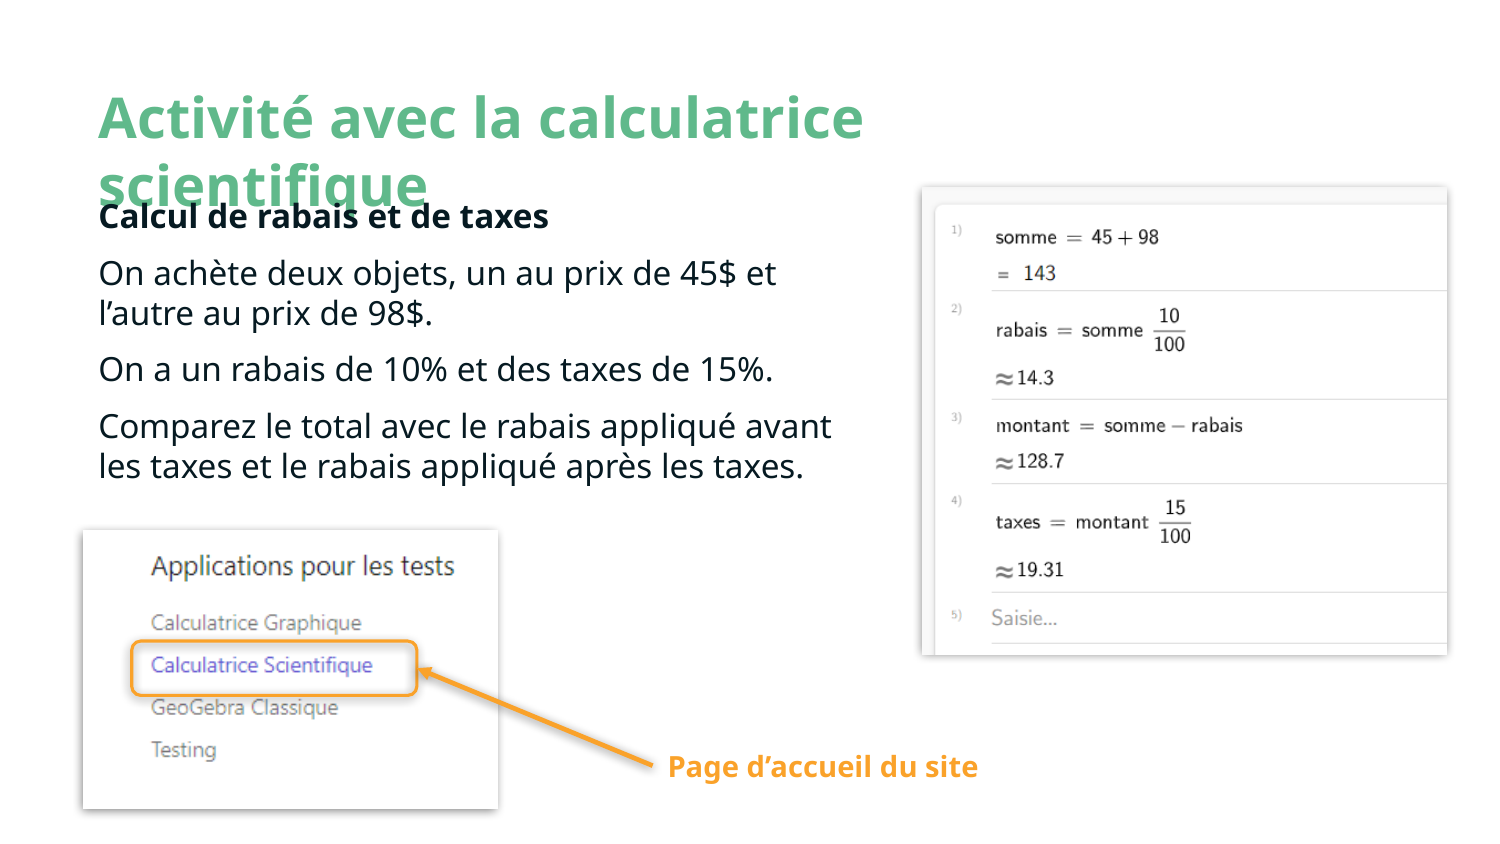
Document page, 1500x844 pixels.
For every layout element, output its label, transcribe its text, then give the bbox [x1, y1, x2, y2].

list Calcul de rabais et de taxes On achète deux objets, un au prix de 45$ et l’autre au prix de 98$. On a un rabais de 10% et des taxes de 15%. Comparez le total avec le rabais appliqué avant les taxes et le rabais appliqué après les taxes. [83, 187, 894, 487]
picture [83, 530, 498, 810]
text_box Page d’accueil du site [652, 733, 1004, 799]
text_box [416, 667, 653, 767]
title Activité avec la calculatrice scientifique [83, 75, 1141, 188]
picture [922, 187, 1447, 655]
